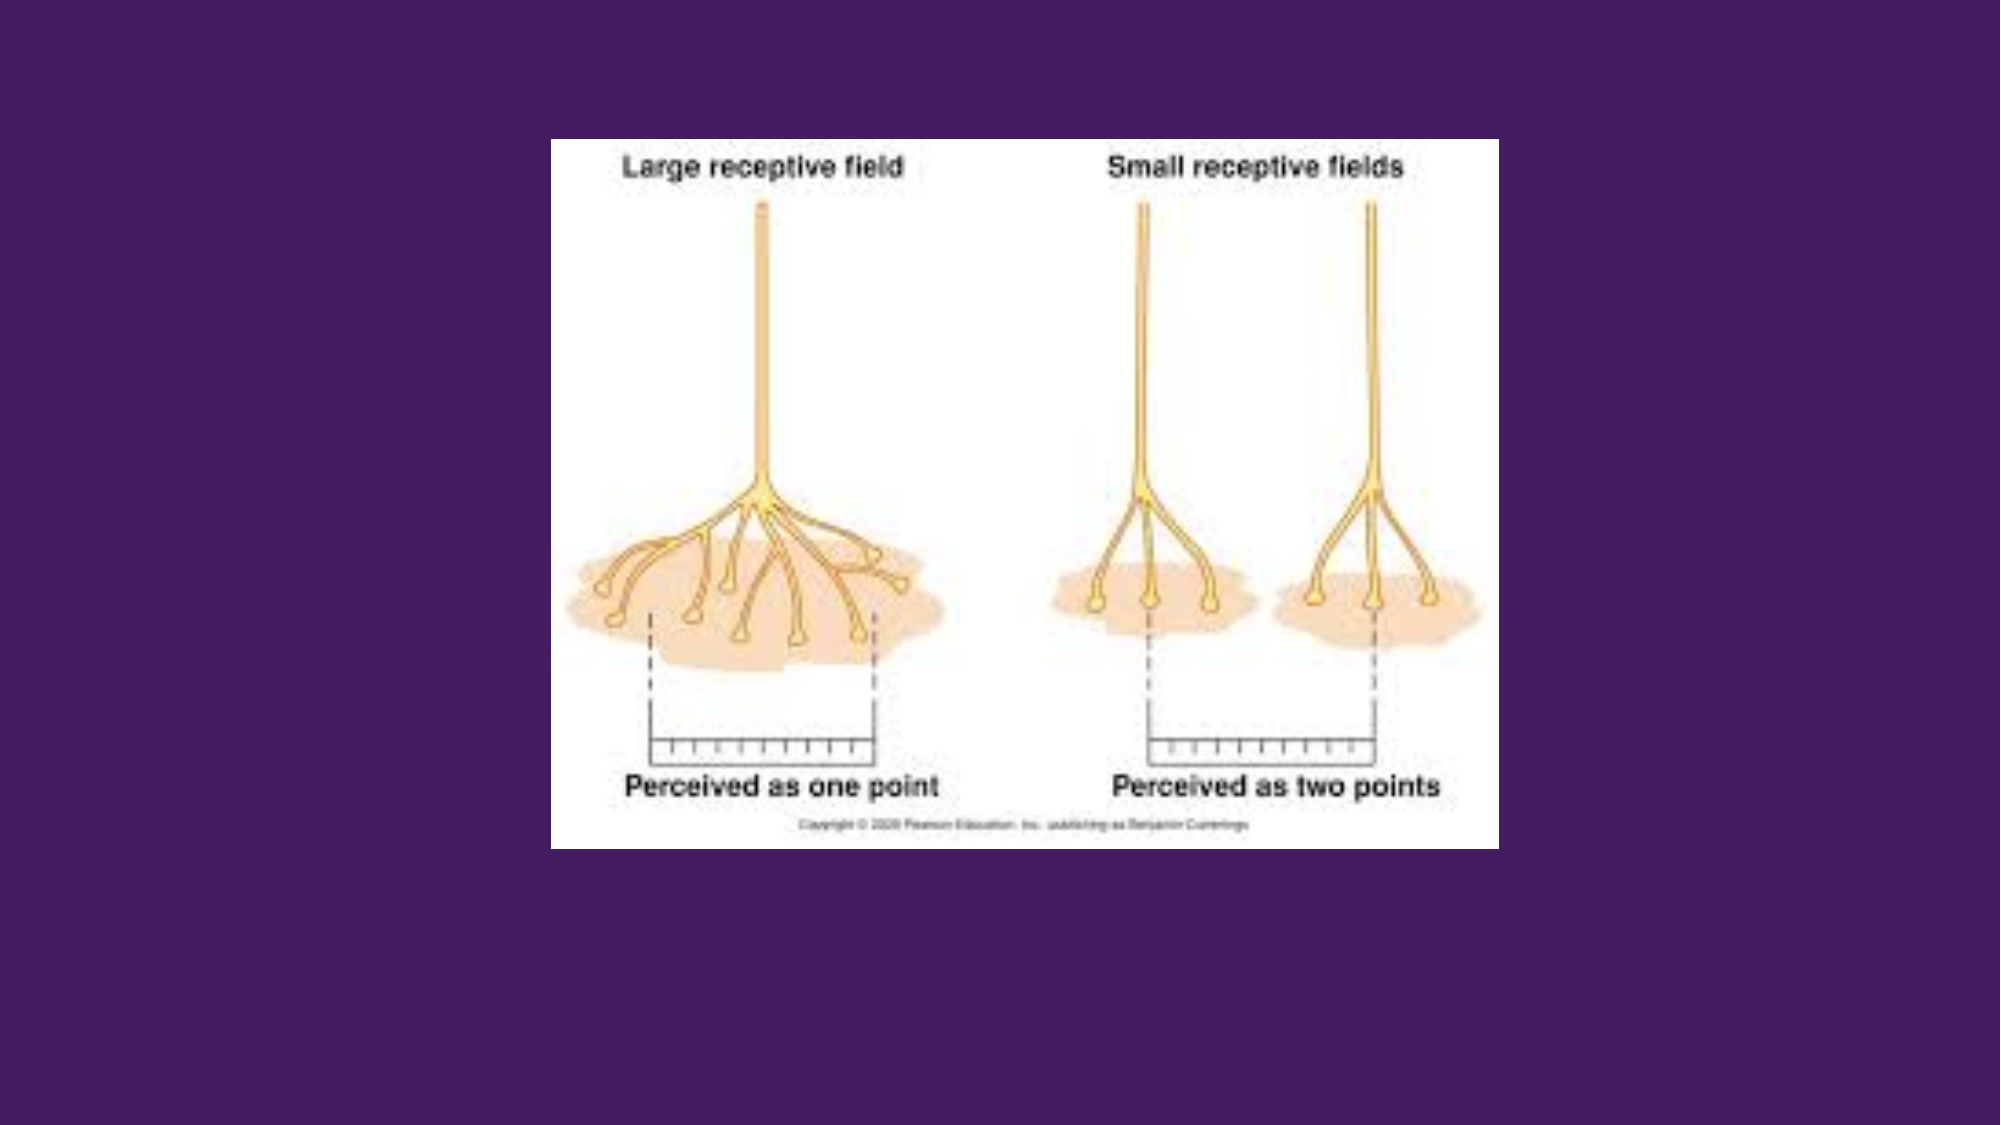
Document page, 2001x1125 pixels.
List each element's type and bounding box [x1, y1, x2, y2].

picture [551, 139, 1499, 849]
